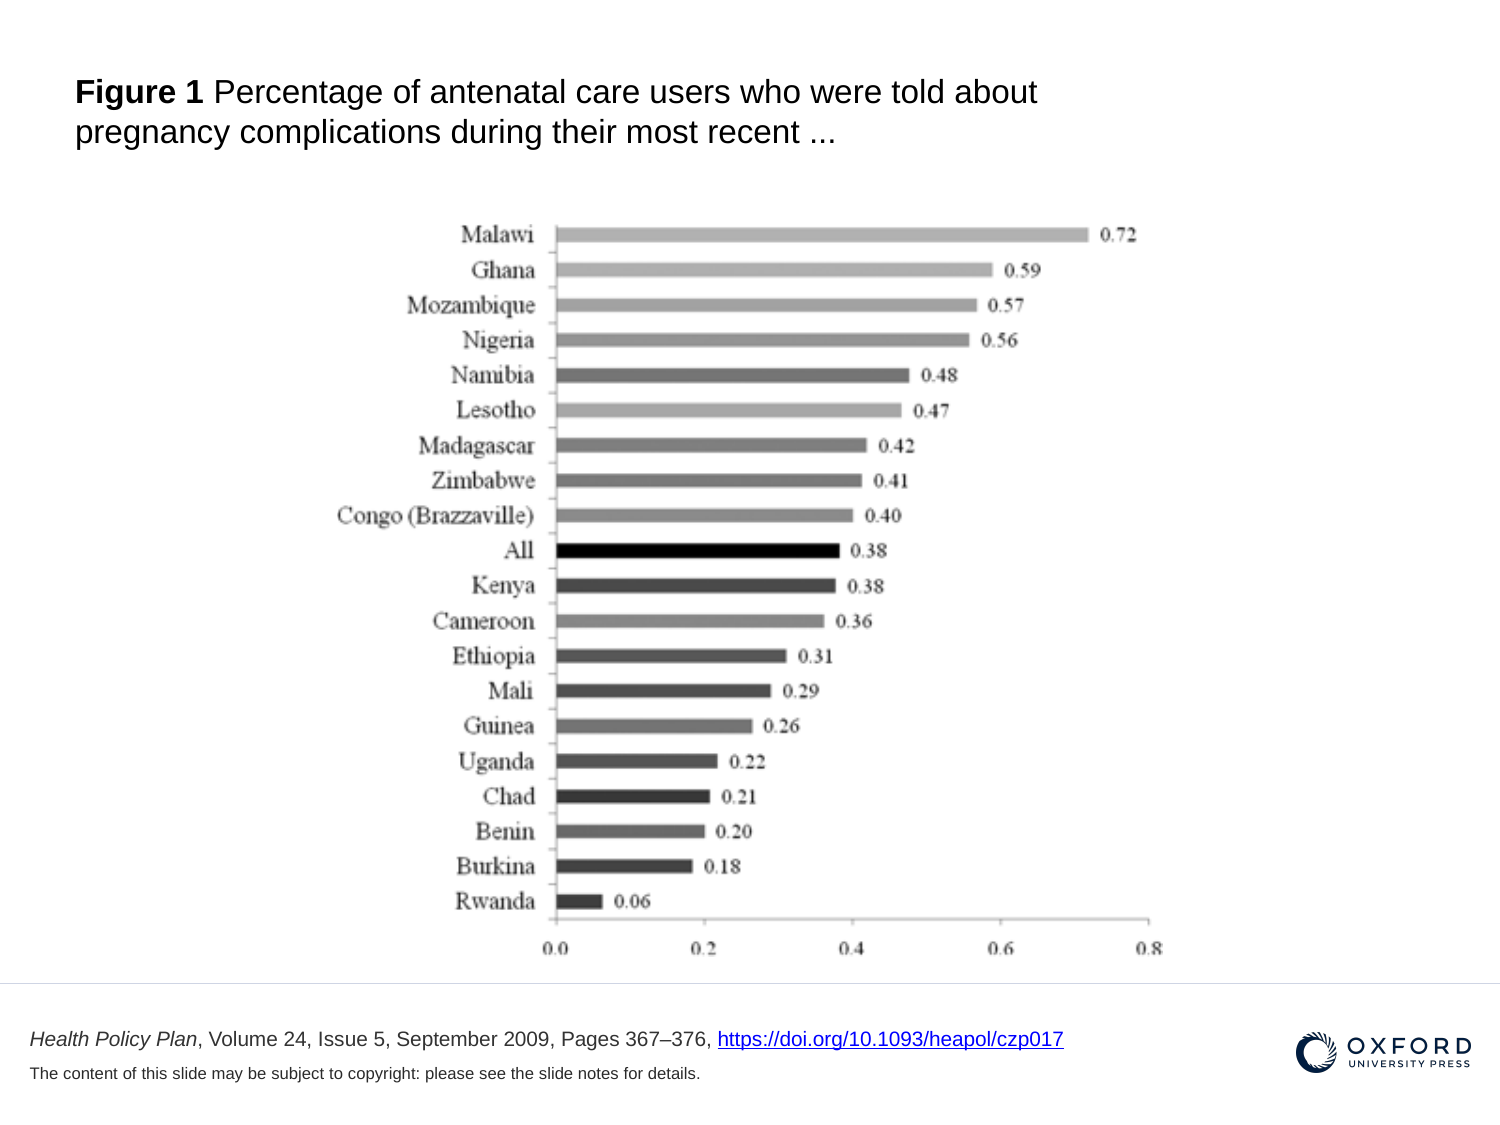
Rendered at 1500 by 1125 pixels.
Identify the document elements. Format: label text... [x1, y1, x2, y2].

title Figure 1 Percentage of antenatal care users who were told about pregnancy complications during their most recent ... [75, 69, 1078, 171]
footer Health Policy Plan, Volume 24, Issue 5, September 2009, Pages 367–376, https://doi.org/10.1093/heapol/czp017 The content of this slide may be subject to copyright: please see the slide notes for details. [0, 983, 1260, 1125]
picture [337, 224, 1163, 957]
picture [1296, 1032, 1471, 1073]
